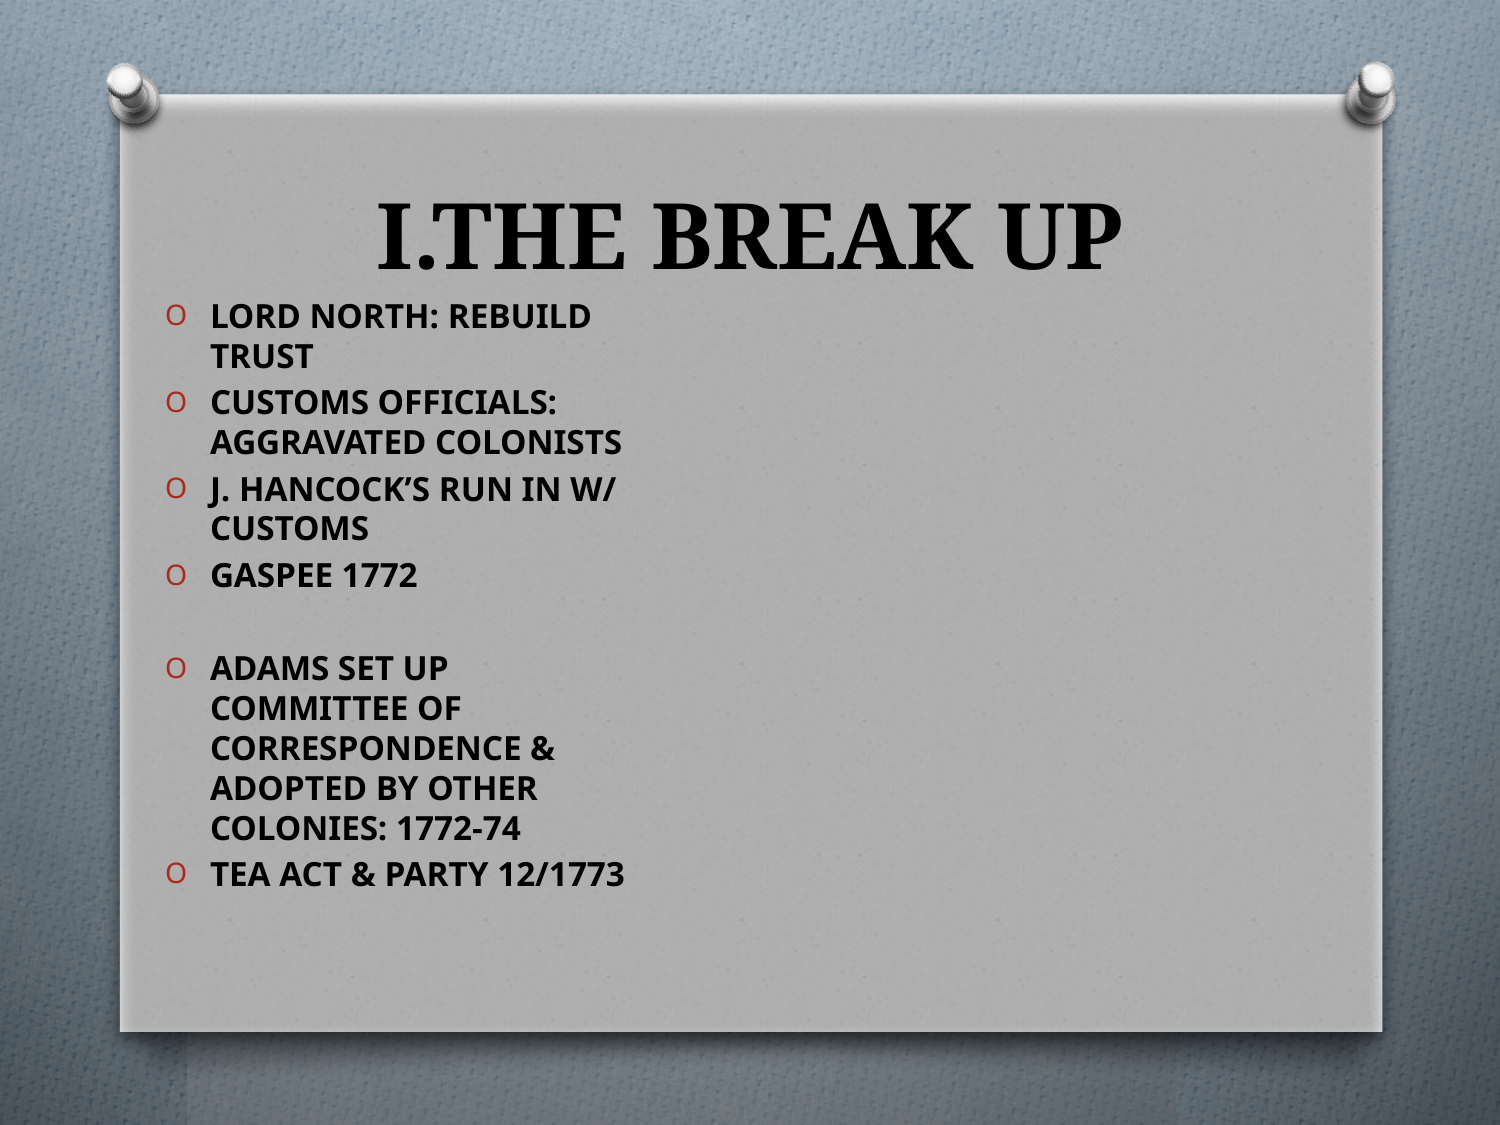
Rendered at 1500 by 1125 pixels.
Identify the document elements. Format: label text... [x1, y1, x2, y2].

title I.THE BREAK UP [179, 134, 1323, 332]
list LORD NORTH: REBUILD TRUST CUSTOMS OFFICIALS: AGGRAVATED COLONISTS J. HANCOCK’S RUN IN W/ CUSTOMS GASPEE 1772 ADAMS SET UP COMMITTEE OF CORRESPONDENCE & ADOPTED BY OTHER COLONIES: 1772-74 TEA ACT & PARTY 12/1773 [150, 287, 650, 939]
picture [1317, 35, 1439, 156]
picture [75, 29, 198, 153]
